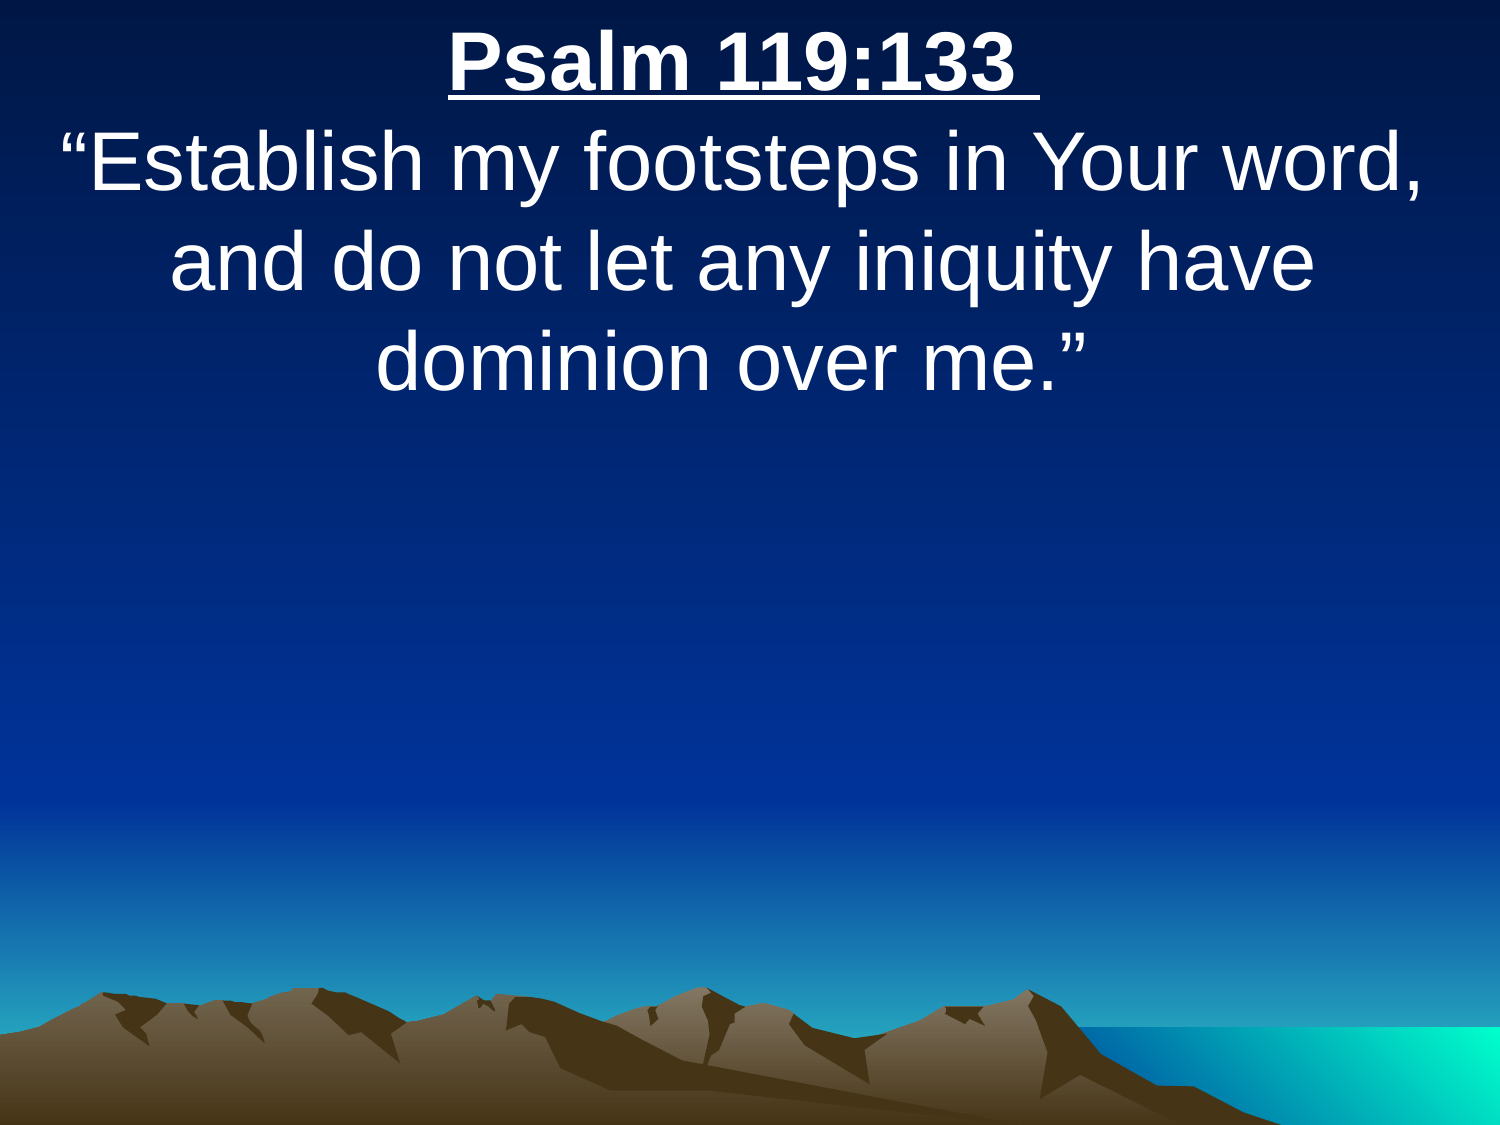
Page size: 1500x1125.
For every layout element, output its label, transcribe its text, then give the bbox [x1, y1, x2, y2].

text_box Psalm 119:133 “Establish my footsteps in Your word, and do not let any iniquity have dominion over me.” [12, 0, 1475, 1115]
